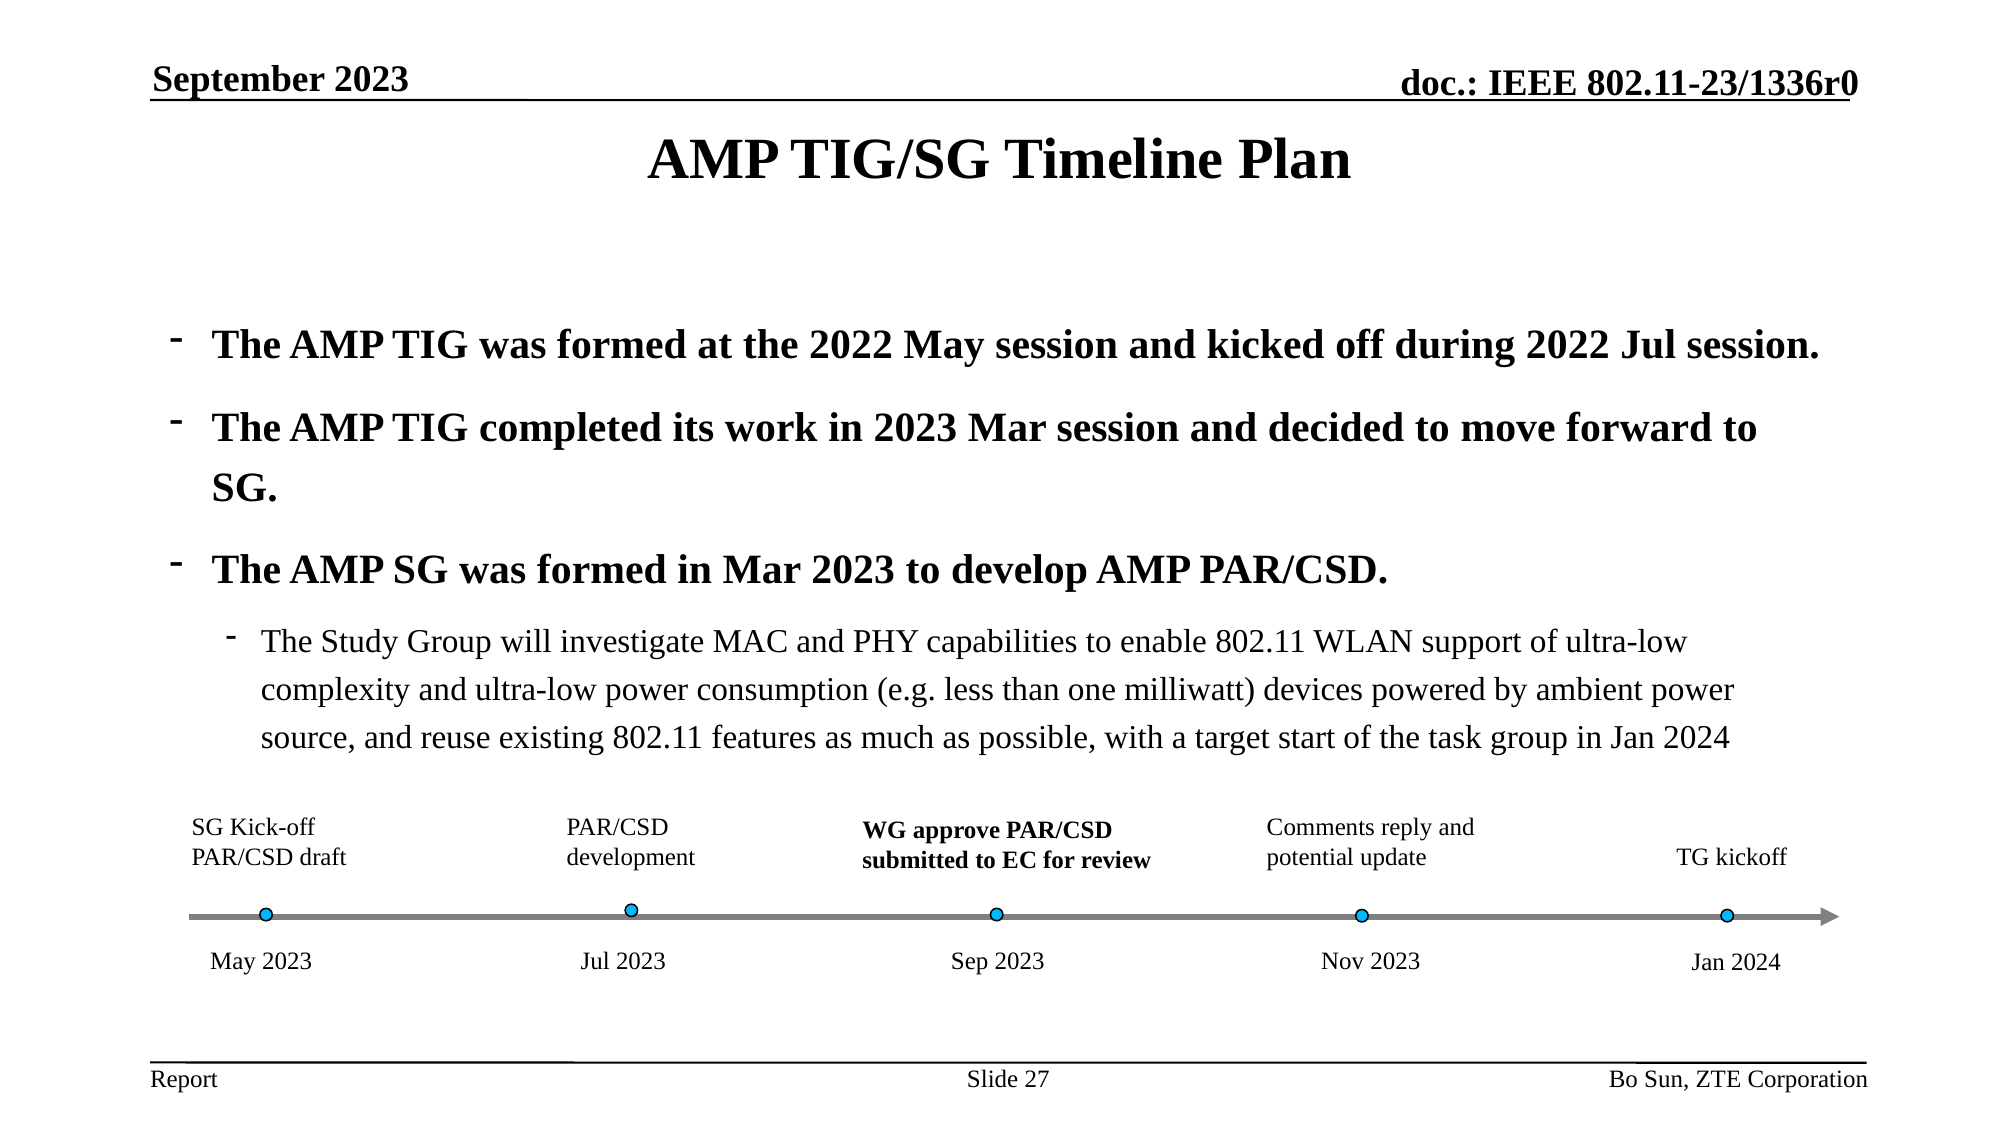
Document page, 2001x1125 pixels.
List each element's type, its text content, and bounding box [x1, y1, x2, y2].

slide_number Slide 27 [950, 1061, 1067, 1123]
text_box The AMP TIG was formed at the 2022 May session and kicked off during 2022 Jul session. The AMP TIG completed its work in 2023 Mar session and decided to move forward to SG. The AMP SG was formed in Mar 2023 to develop AMP PAR/CSD. The Study Group will investigate MAC and PHY capabilities to enable 802.11 WLAN support of ultra-low complexity and ultra-low power consumption (e.g. less than one milliwatt) devices powered by ambient power source, and reuse existing 802.11 features as much as possible, with a target start of the task group in Jan 2024 [149, 299, 1850, 834]
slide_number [152, 54, 563, 100]
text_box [176, 802, 1840, 984]
text_box AMP TIG/SG Timeline Plan [149, 112, 1850, 288]
footer Bo Sun, ZTE Corporation [1171, 1061, 1869, 1093]
